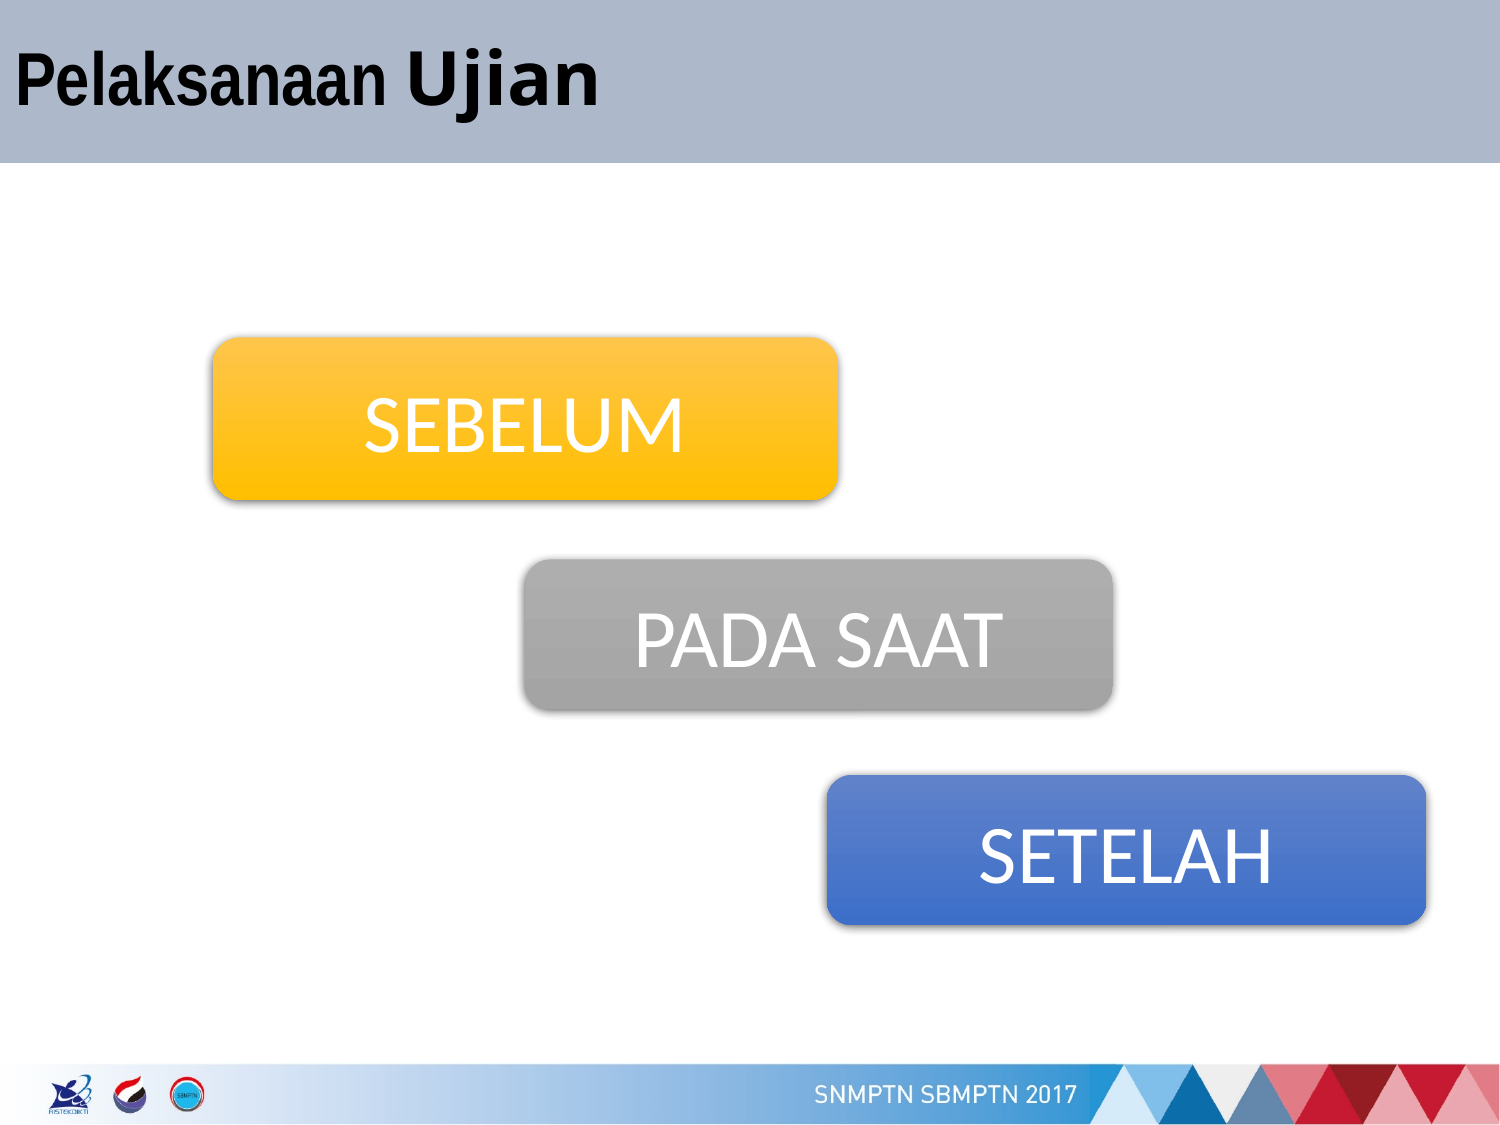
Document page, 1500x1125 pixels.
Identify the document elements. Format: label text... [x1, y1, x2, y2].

title Pelaksanaan Ujian [0, 0, 1500, 163]
text_box SEBELUM [212, 337, 838, 500]
picture [0, 1063, 1500, 1125]
text_box SETELAH [826, 774, 1427, 925]
text_box PADA SAAT [525, 559, 1113, 710]
